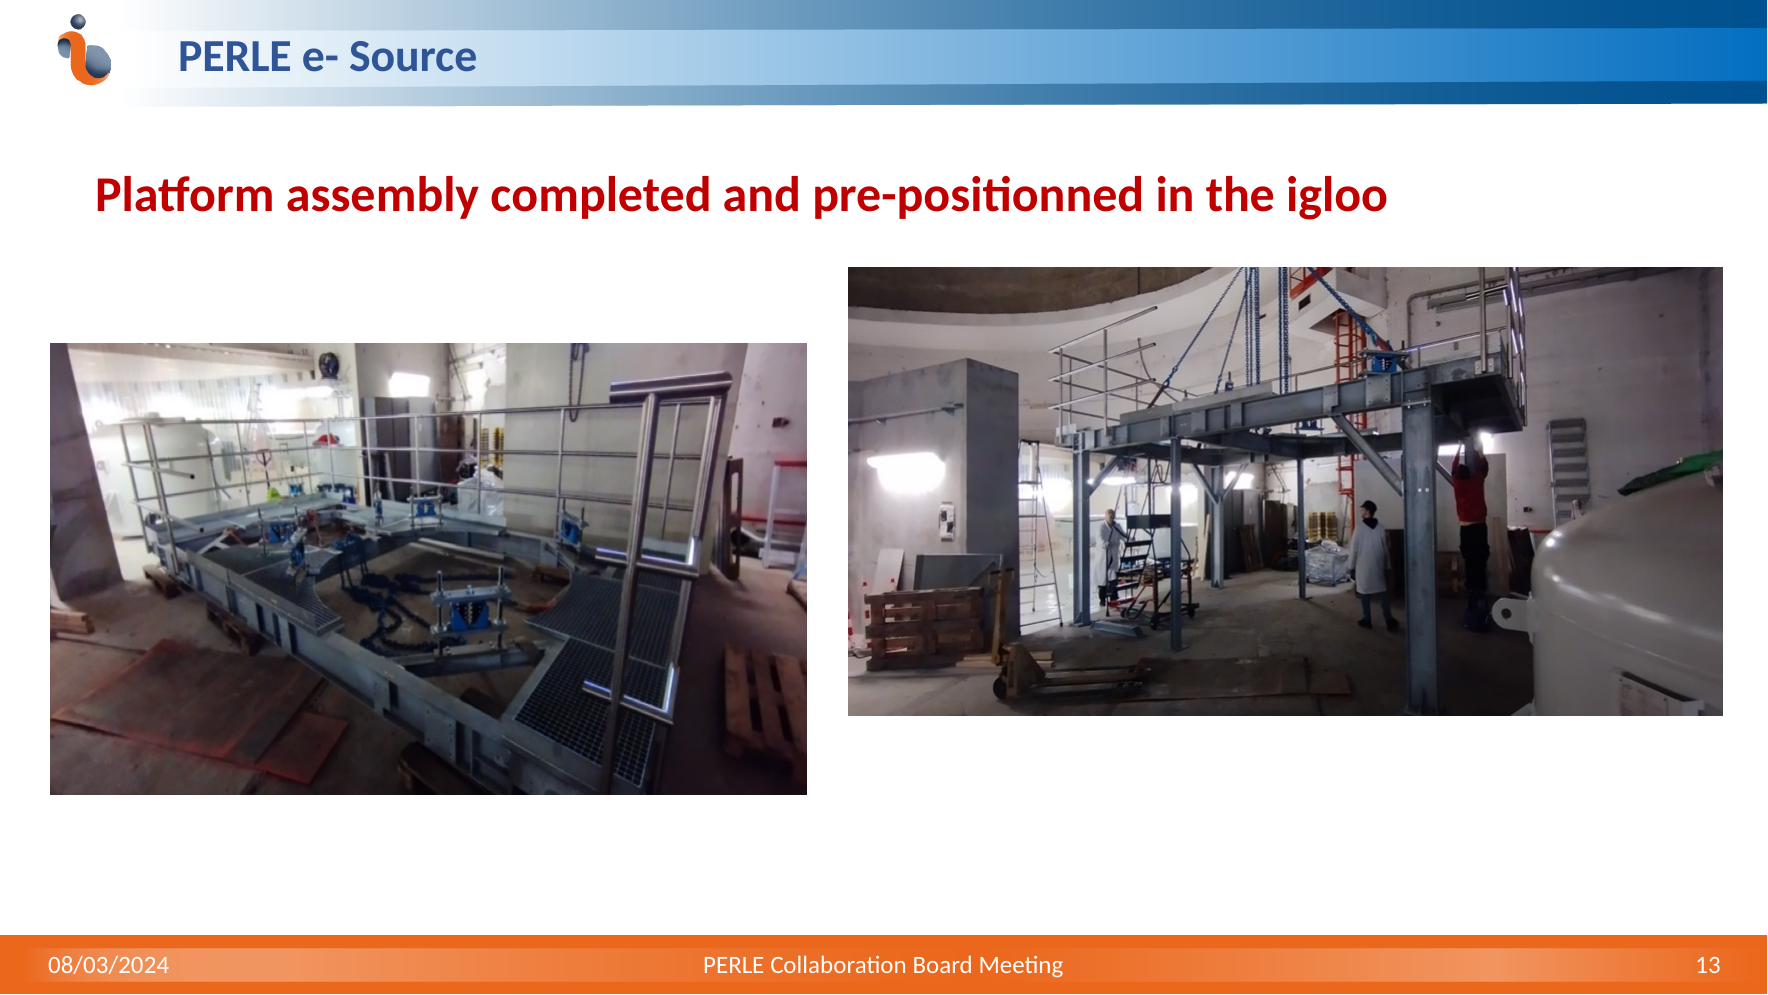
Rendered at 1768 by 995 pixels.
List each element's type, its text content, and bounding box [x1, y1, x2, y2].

picture [0, 0, 1768, 994]
title PERLE e- Source [163, 20, 1498, 92]
slide_number 13 [1338, 937, 1736, 991]
footer PERLE Collaboration Board Meeting [481, 937, 1286, 991]
text_box Platform assembly completed and pre-positionned in the igloo [80, 154, 1616, 230]
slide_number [33, 937, 429, 991]
